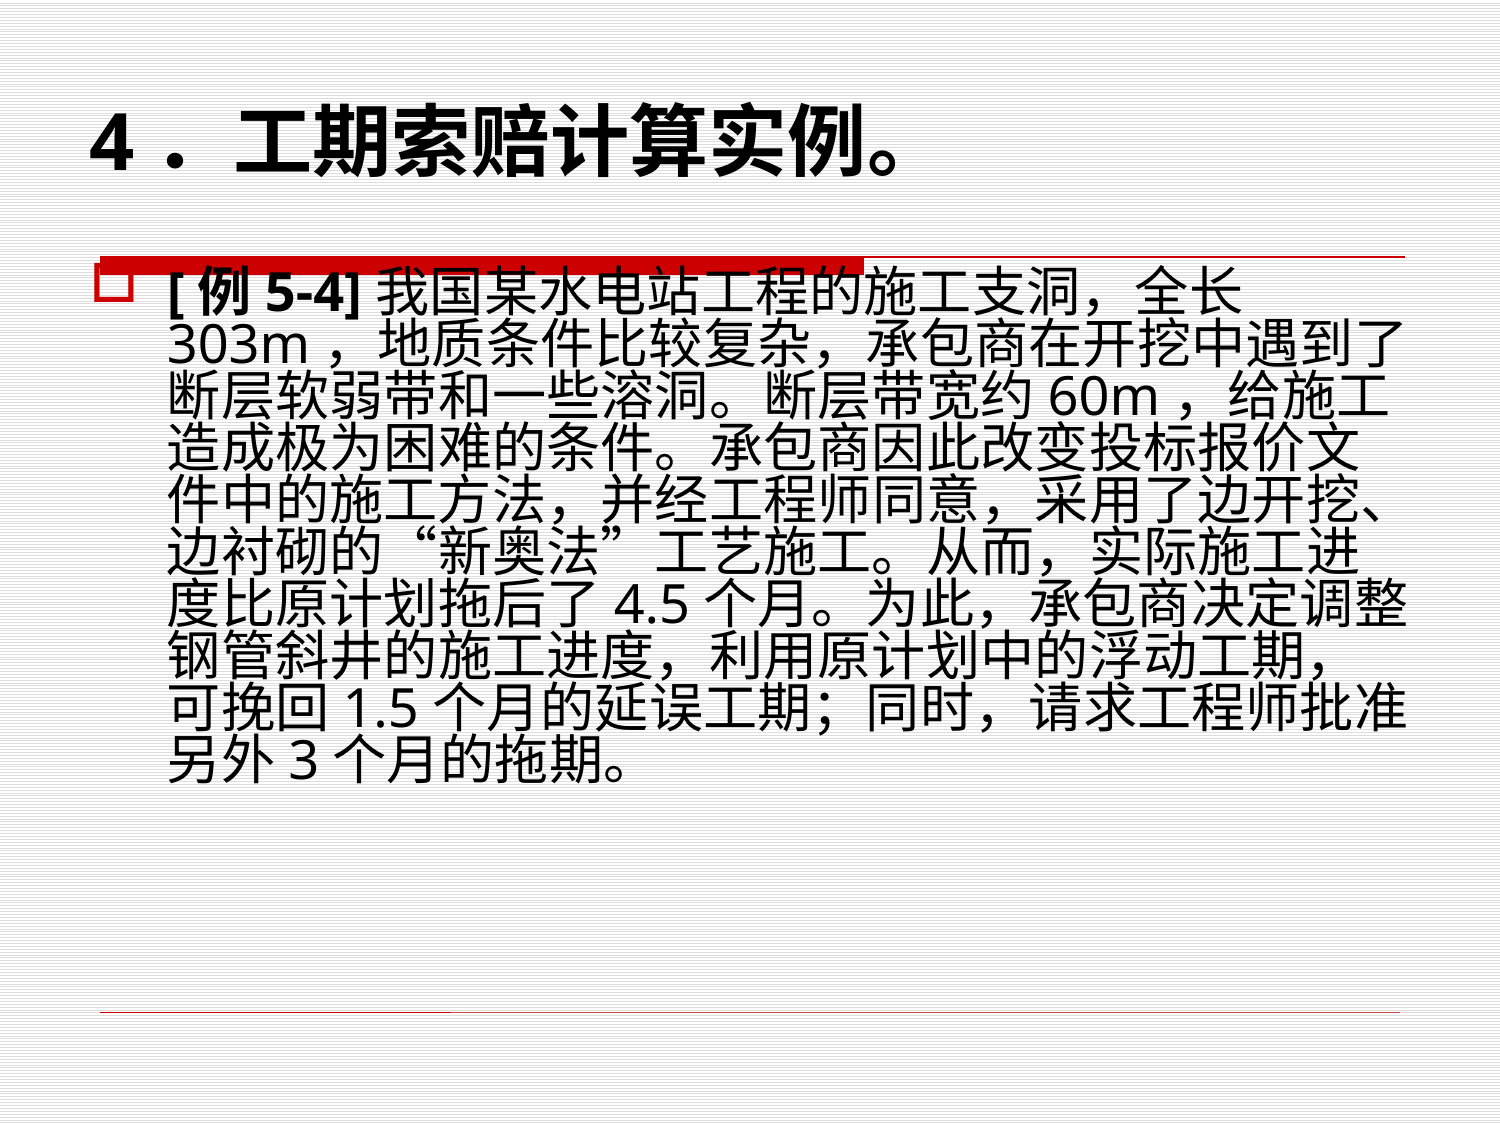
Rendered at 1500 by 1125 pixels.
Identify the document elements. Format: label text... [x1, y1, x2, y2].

text_box 4．工期索赔计算实例。 [74, 45, 1425, 233]
text_box [例5-4]我国某水电站工程的施工支洞，全长303m，地质条件比较复杂，承包商在开挖中遇到了断层软弱带和一些溶洞。断层带宽约60m，给施工造成极为困难的条件。承包商因此改变投标报价文件中的施工方法，并经工程师同意，采用了边开挖、边衬砌的“新奥法”工艺施工。从而，实际施工进度比原计划拖后了4.5个月。为此，承包商决定调整钢管斜井的施工进度，利用原计划中的浮动工期，可挽回1.5个月的延误工期；同时，请求工程师批准另外3个月的拖期。 [74, 262, 1425, 1005]
